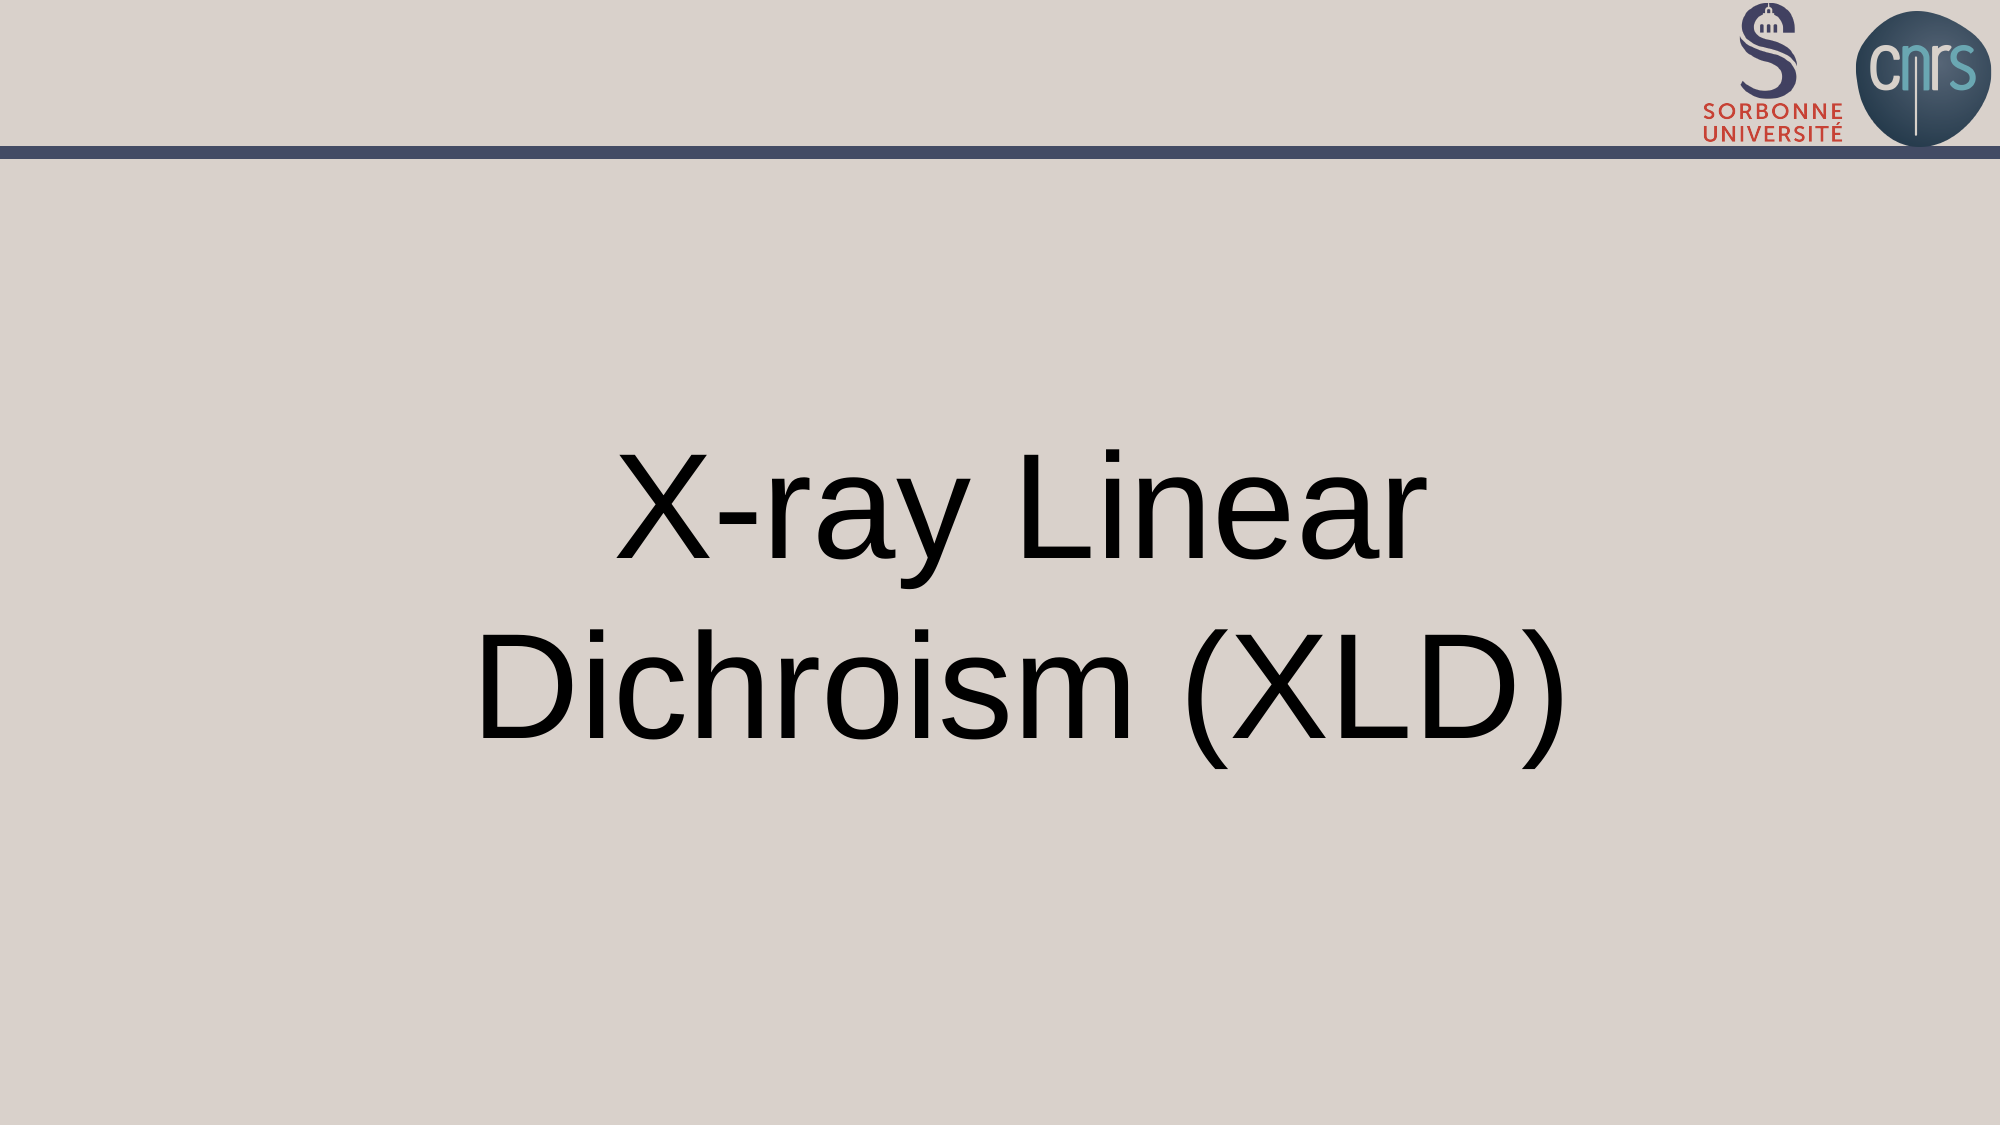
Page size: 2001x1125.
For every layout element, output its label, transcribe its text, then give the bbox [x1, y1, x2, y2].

text_box X-ray Linear Dichroism (XLD) [248, 400, 1796, 776]
text_box [0, 0, 2000, 1125]
